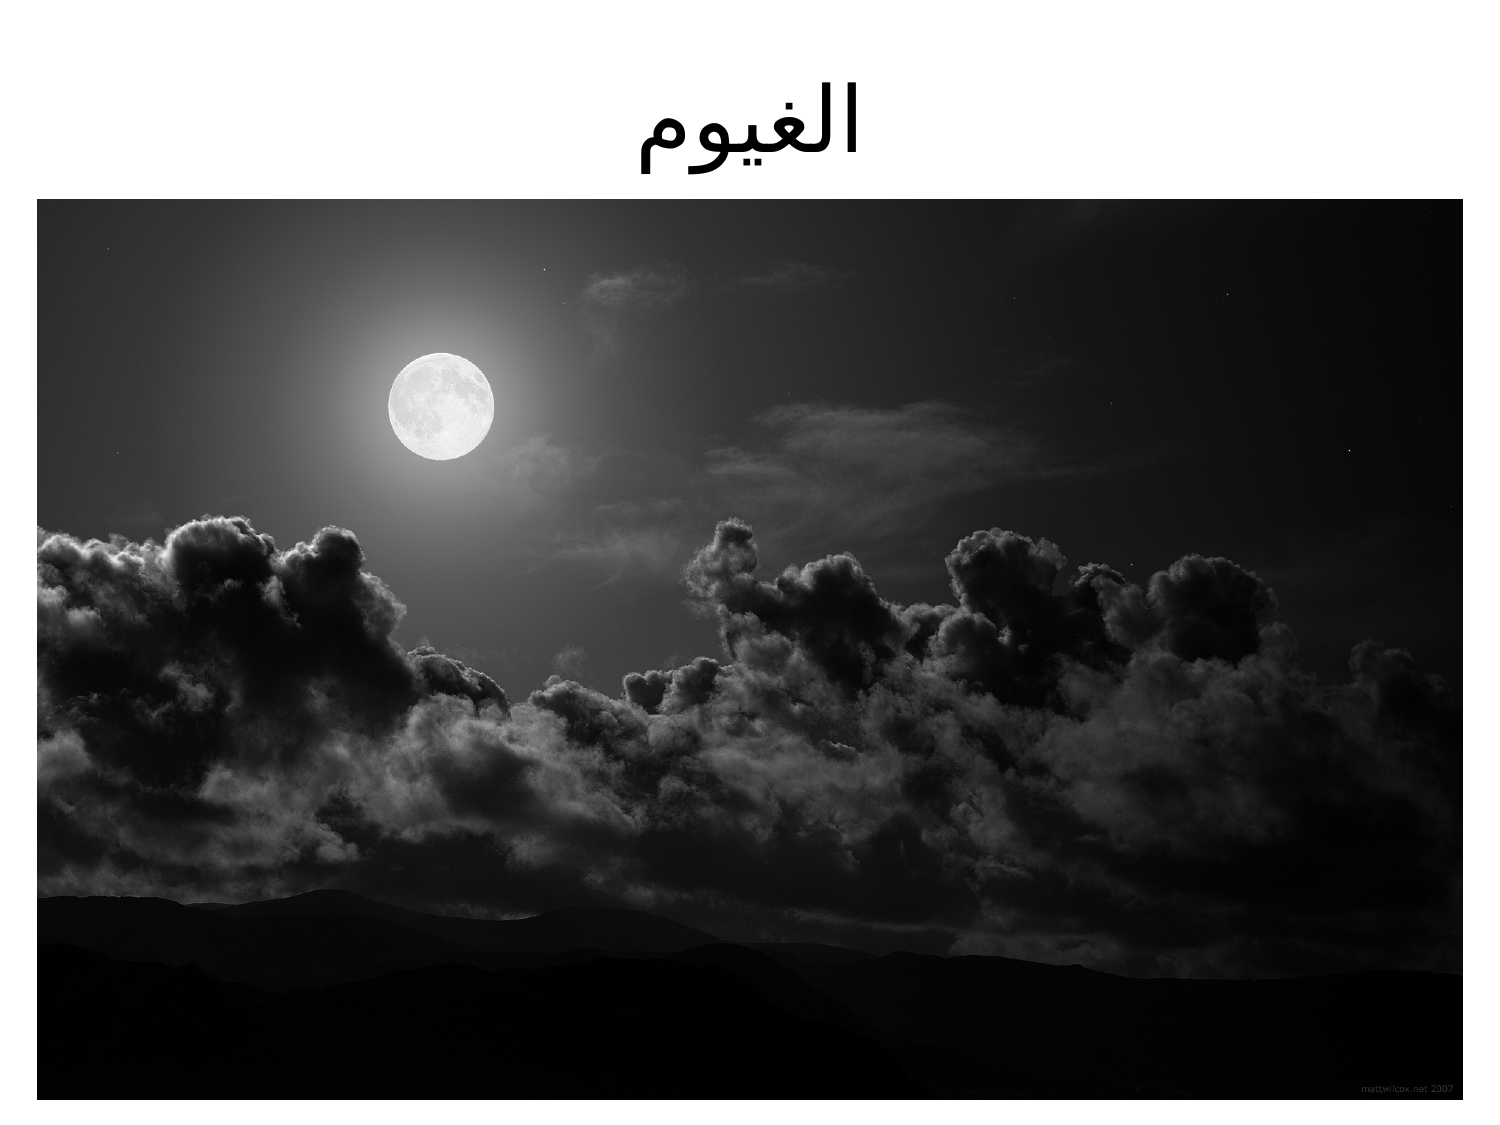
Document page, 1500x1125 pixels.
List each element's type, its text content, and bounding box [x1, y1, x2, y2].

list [37, 199, 1463, 1101]
title الغيوم [75, 45, 1425, 188]
